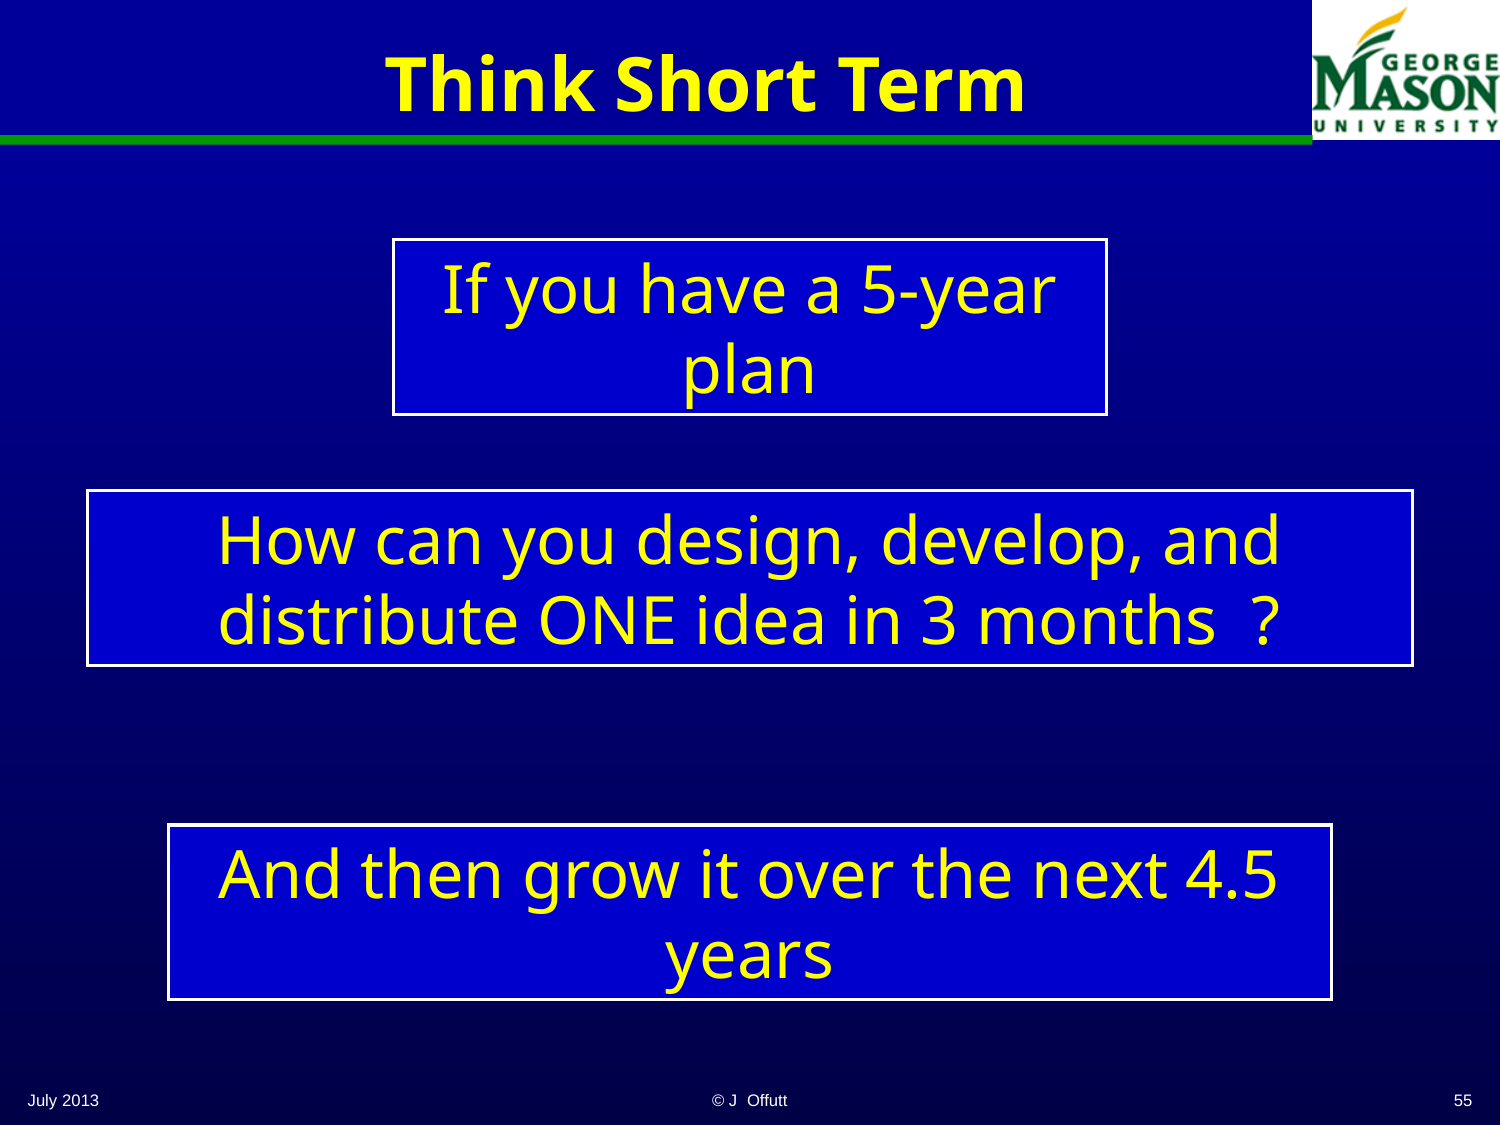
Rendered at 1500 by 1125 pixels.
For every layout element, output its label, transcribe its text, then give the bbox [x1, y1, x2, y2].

text_box How can you design, develop, and distribute ONE idea in 3 months ? [87, 490, 1413, 666]
picture [1312, 0, 1500, 140]
text_box And then grow it over the next 4.5 years [168, 824, 1332, 1000]
footer © J Offutt [512, 1074, 988, 1125]
slide_number 55 [1174, 1074, 1488, 1125]
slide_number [12, 1074, 326, 1125]
text_box If you have a 5-year plan [393, 239, 1107, 415]
title Think Short Term [24, 12, 1388, 151]
